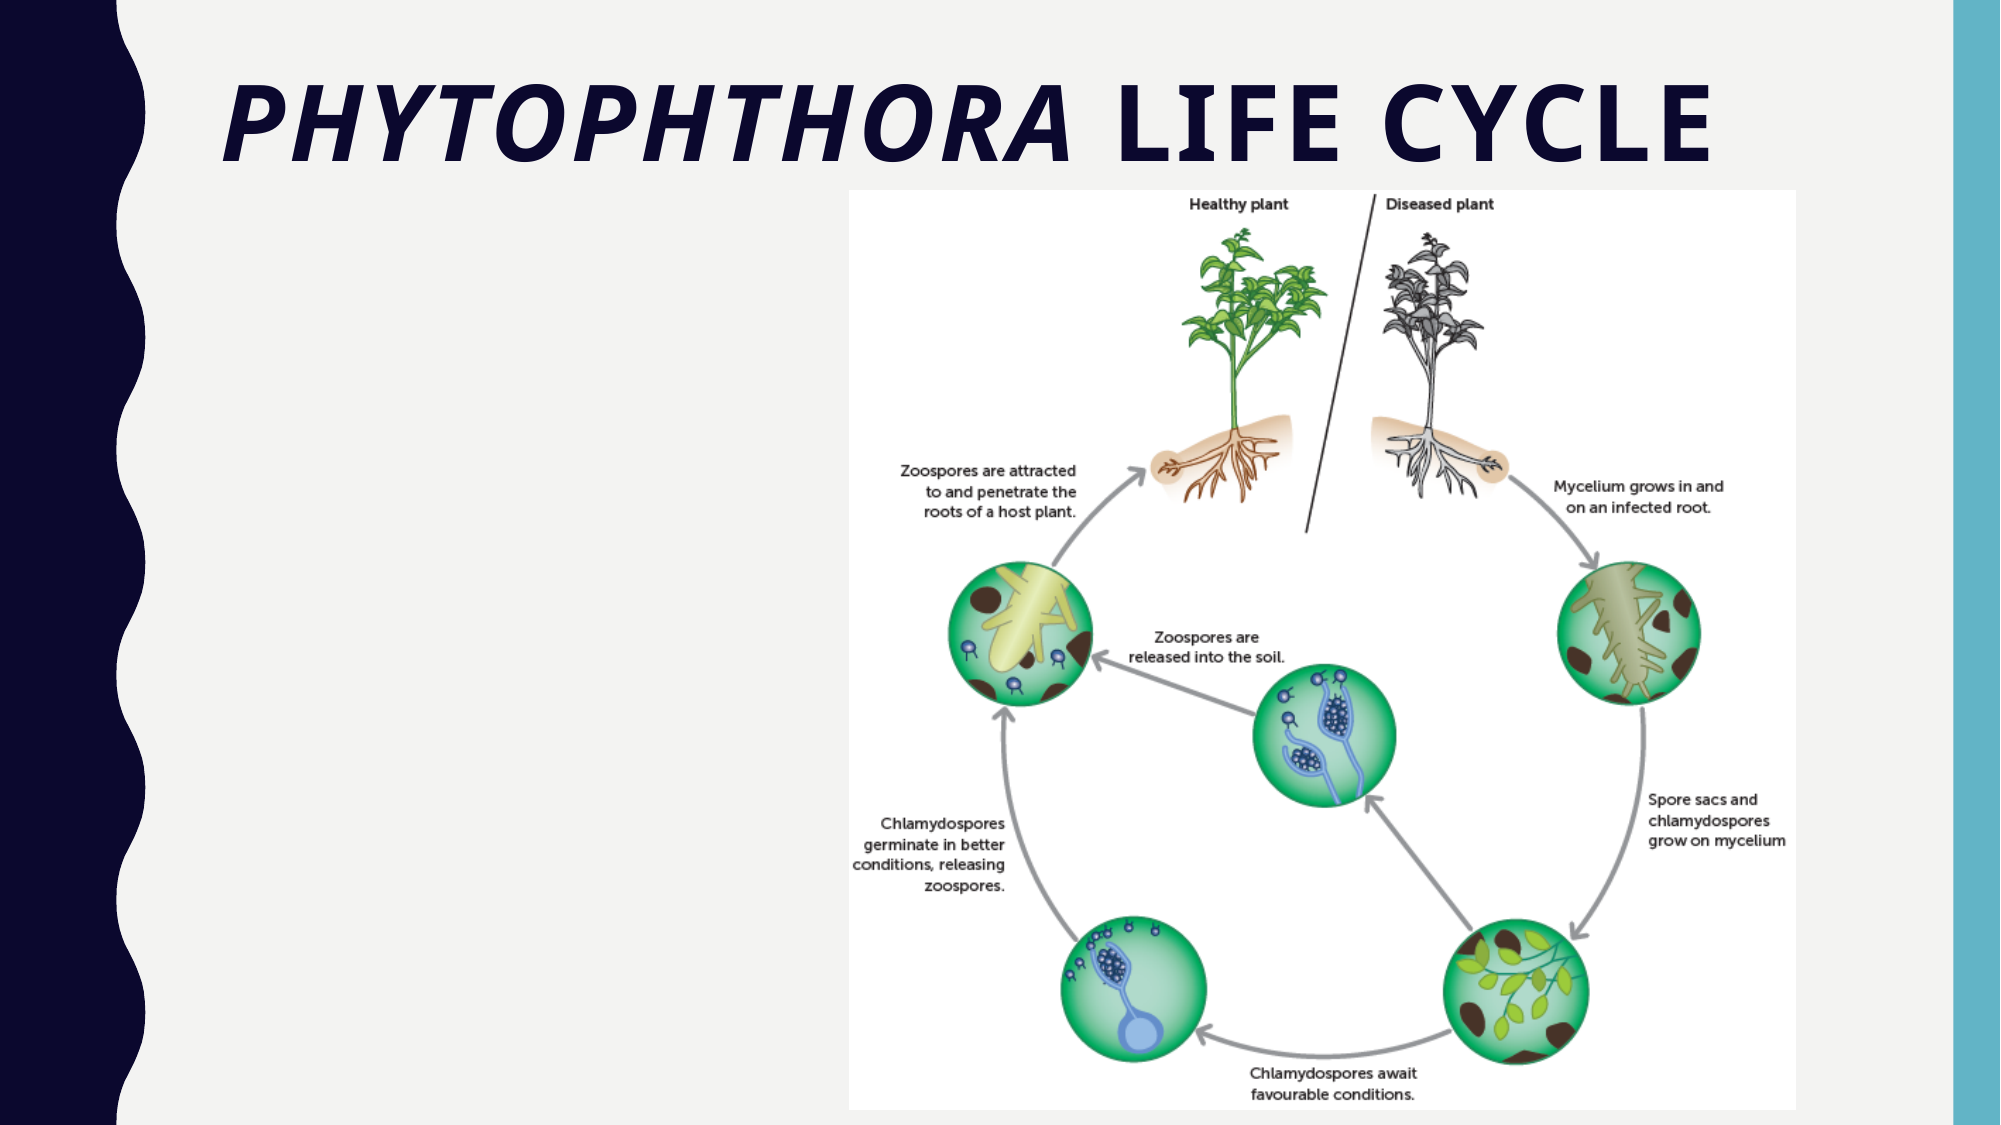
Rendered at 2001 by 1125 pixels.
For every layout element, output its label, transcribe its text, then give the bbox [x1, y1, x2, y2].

picture [849, 190, 1796, 1110]
title Phytophthora life cycle [205, 62, 1875, 308]
